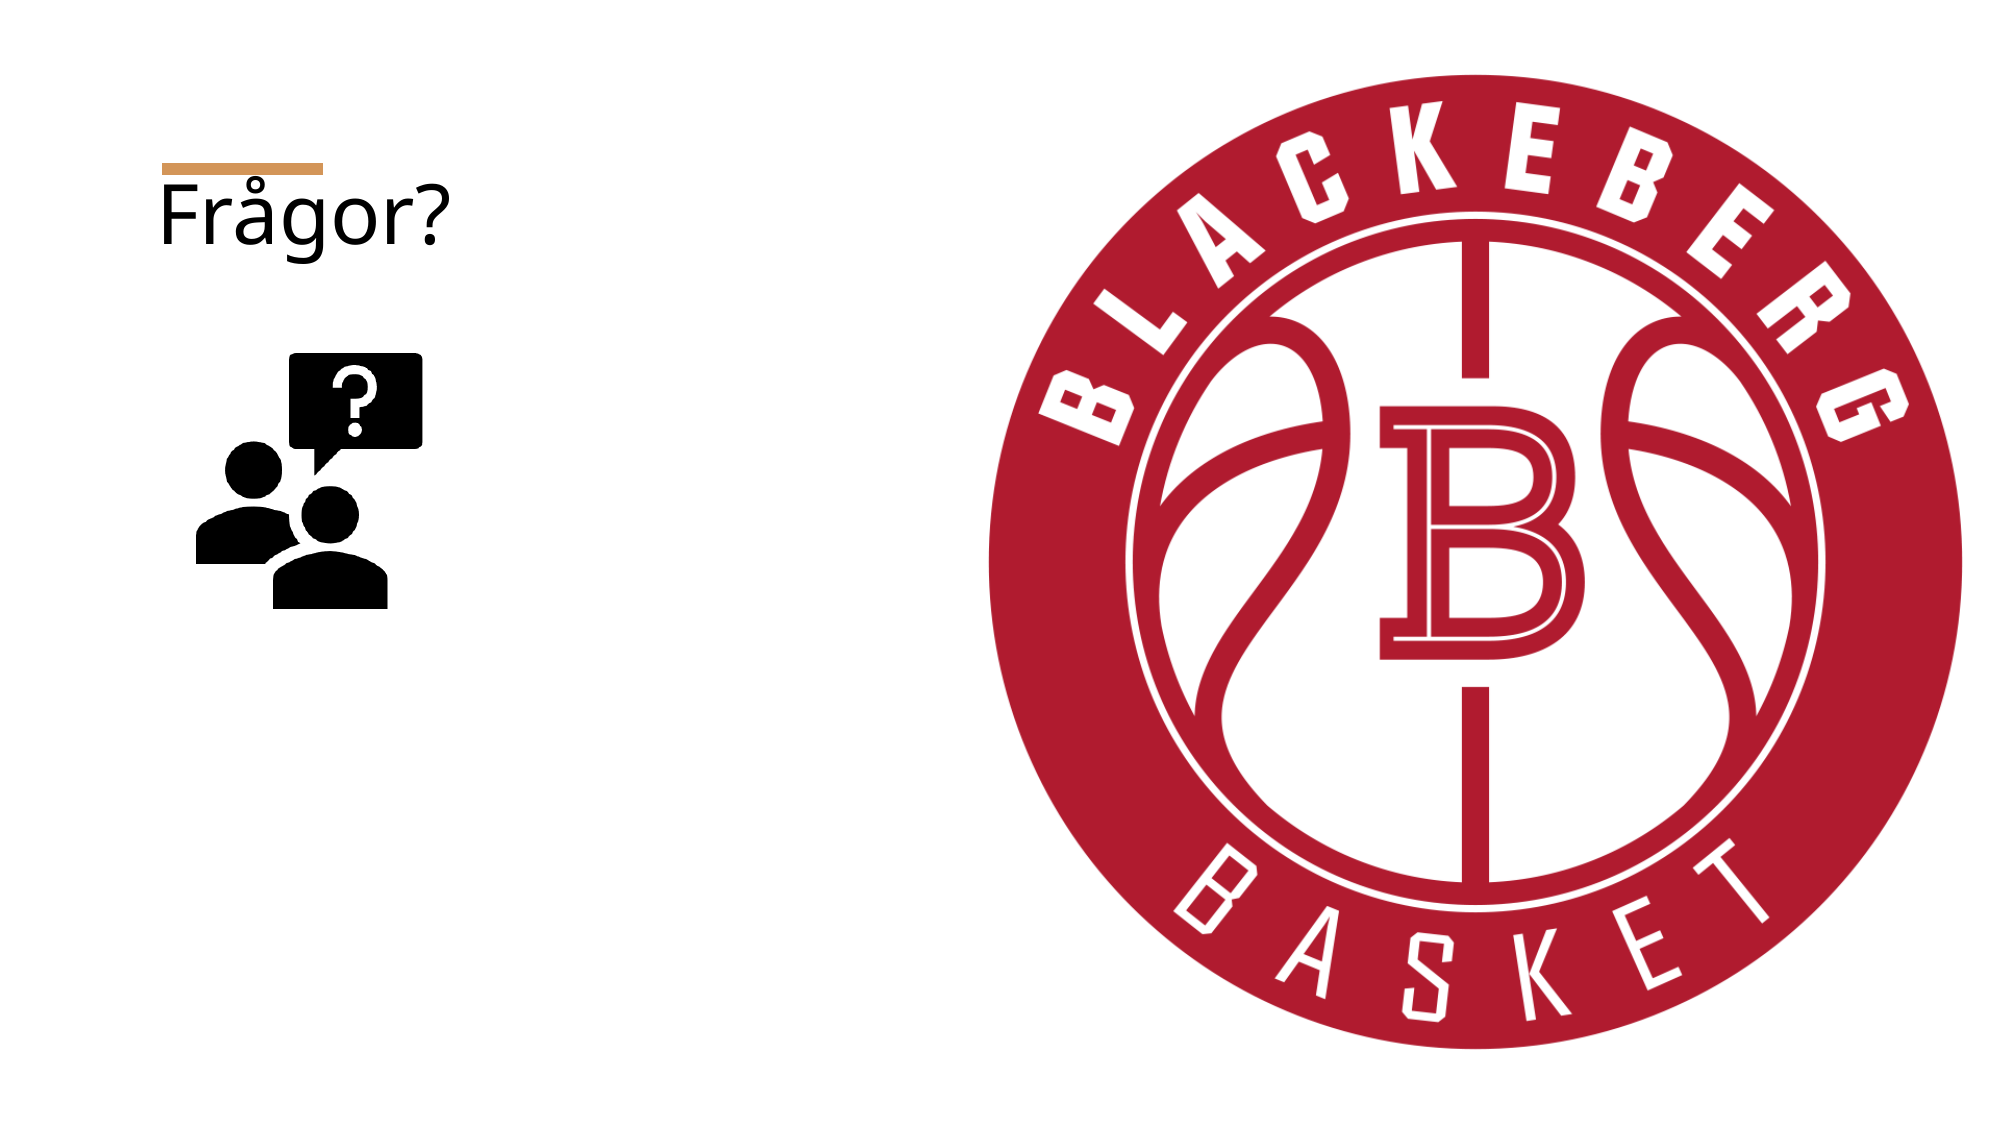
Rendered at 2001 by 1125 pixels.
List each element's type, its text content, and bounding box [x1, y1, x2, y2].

picture [931, 0, 2000, 1125]
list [155, 327, 462, 634]
title Frågor? [141, 154, 789, 370]
